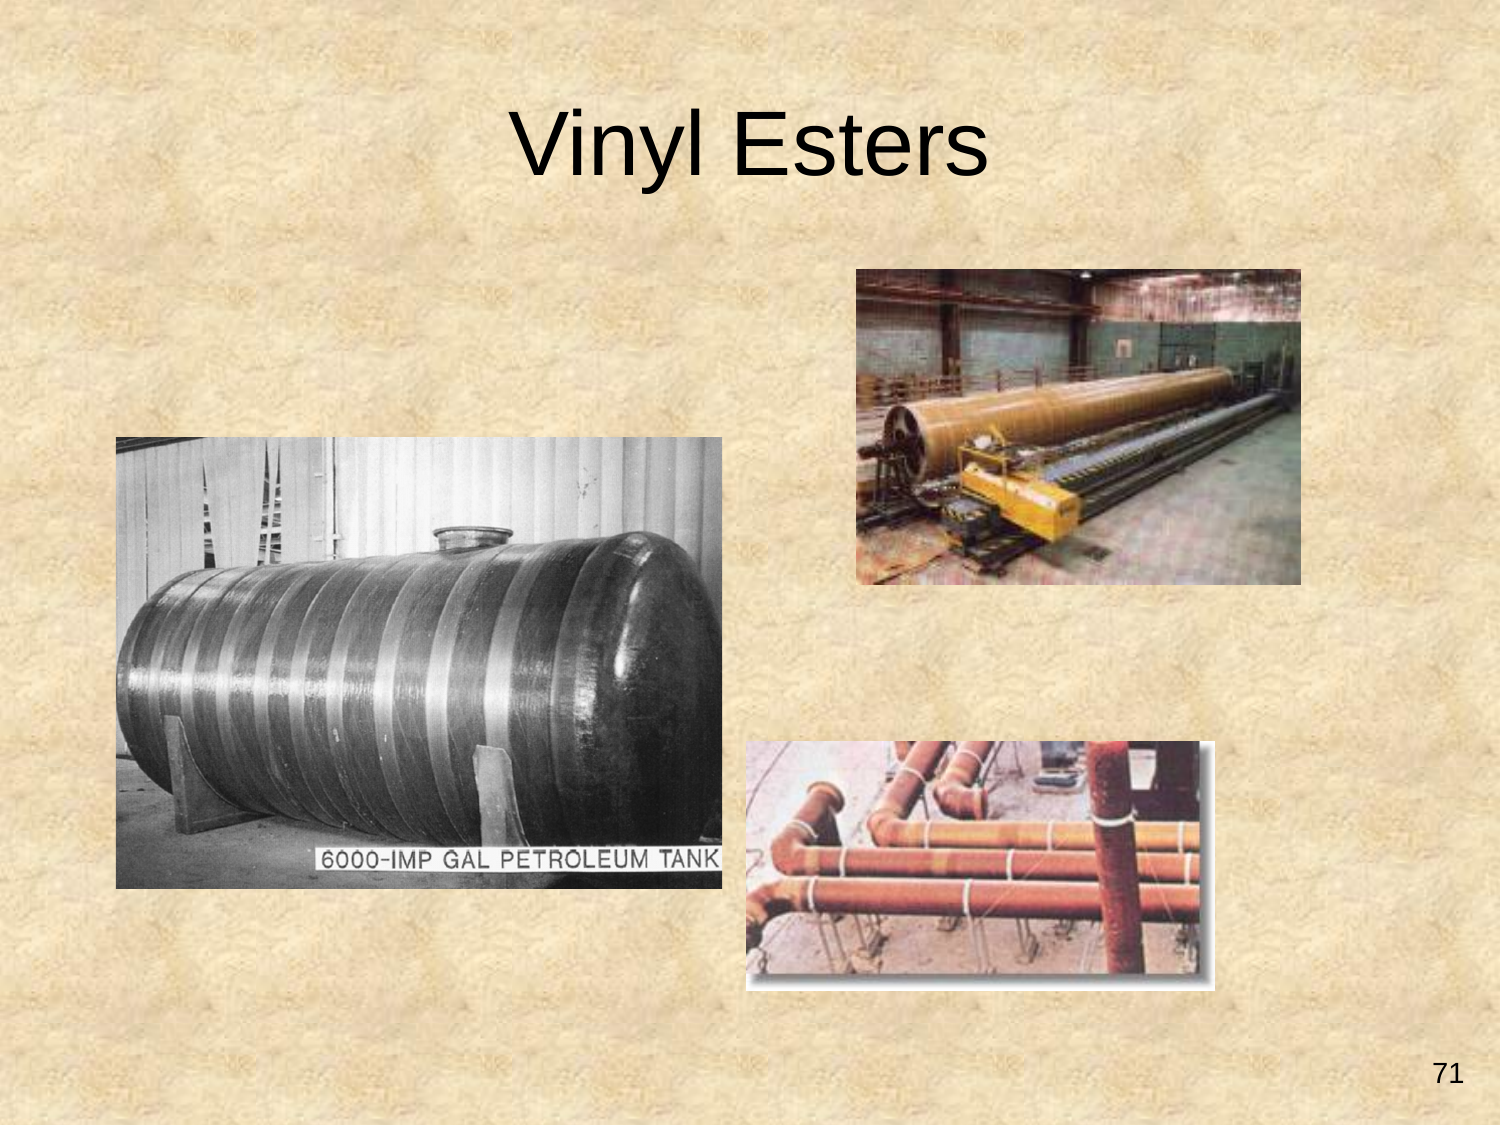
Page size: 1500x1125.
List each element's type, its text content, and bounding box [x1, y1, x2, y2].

slide_number 71 [1387, 1046, 1480, 1102]
title Vinyl Esters [74, 44, 1426, 233]
picture [0, 0, 1500, 1125]
